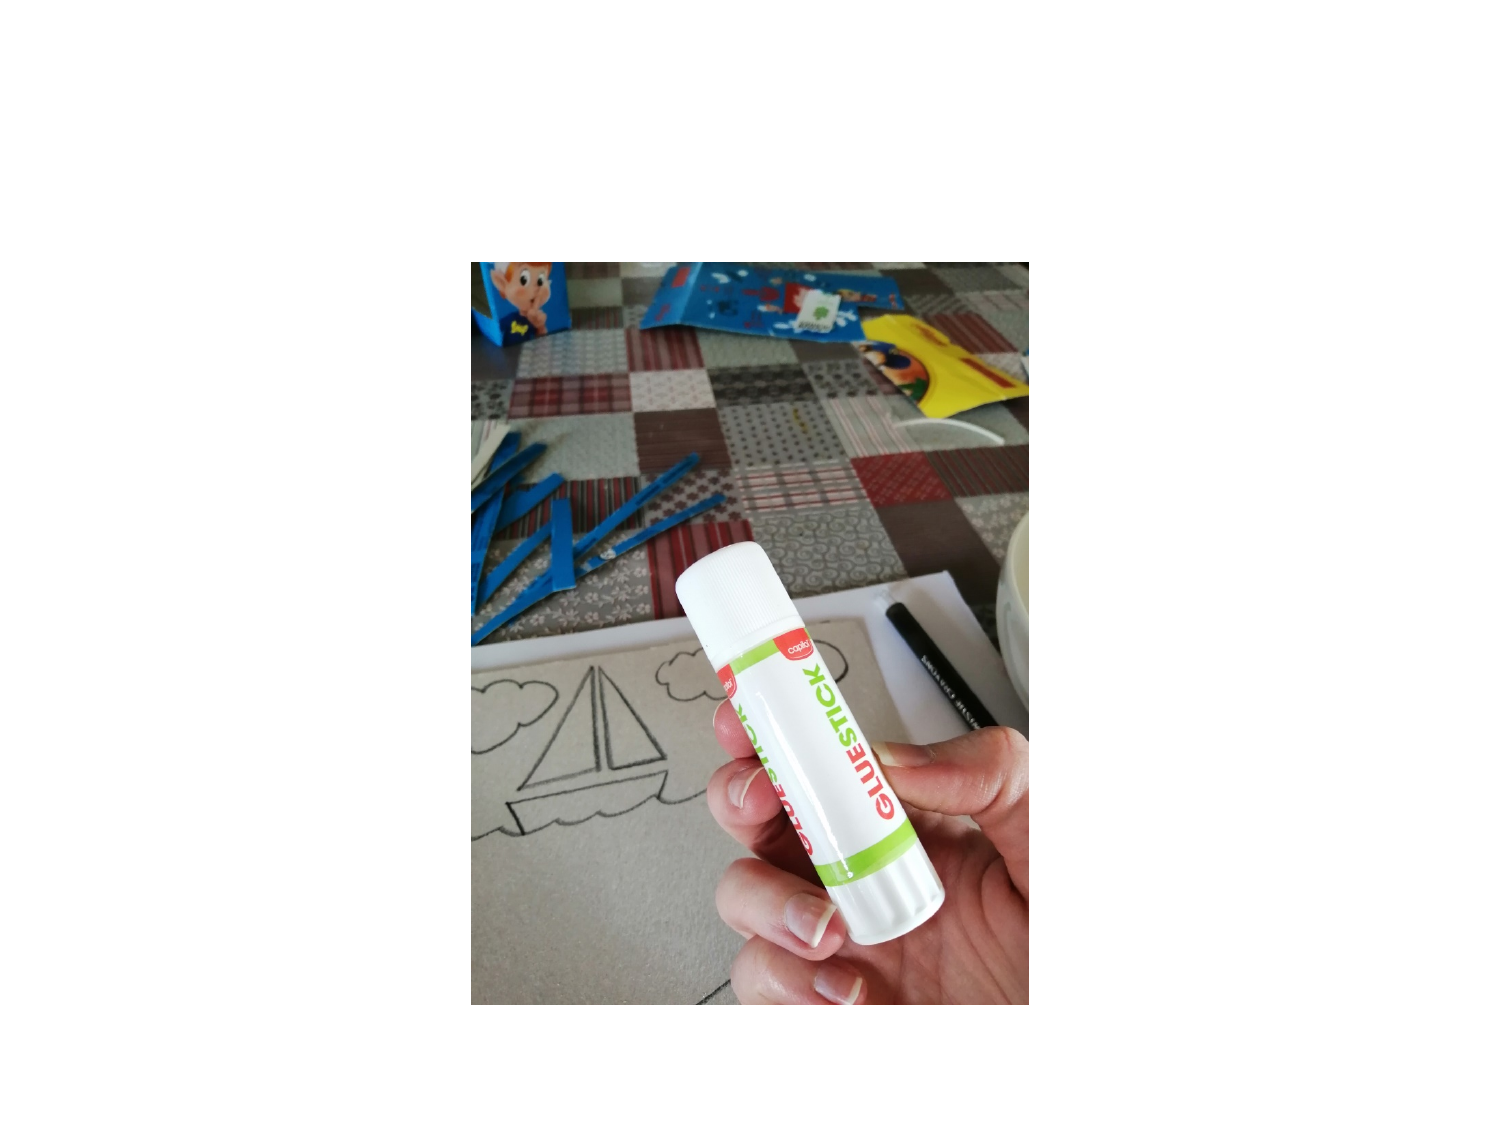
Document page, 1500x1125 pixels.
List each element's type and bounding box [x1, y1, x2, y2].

list [471, 262, 1029, 1006]
